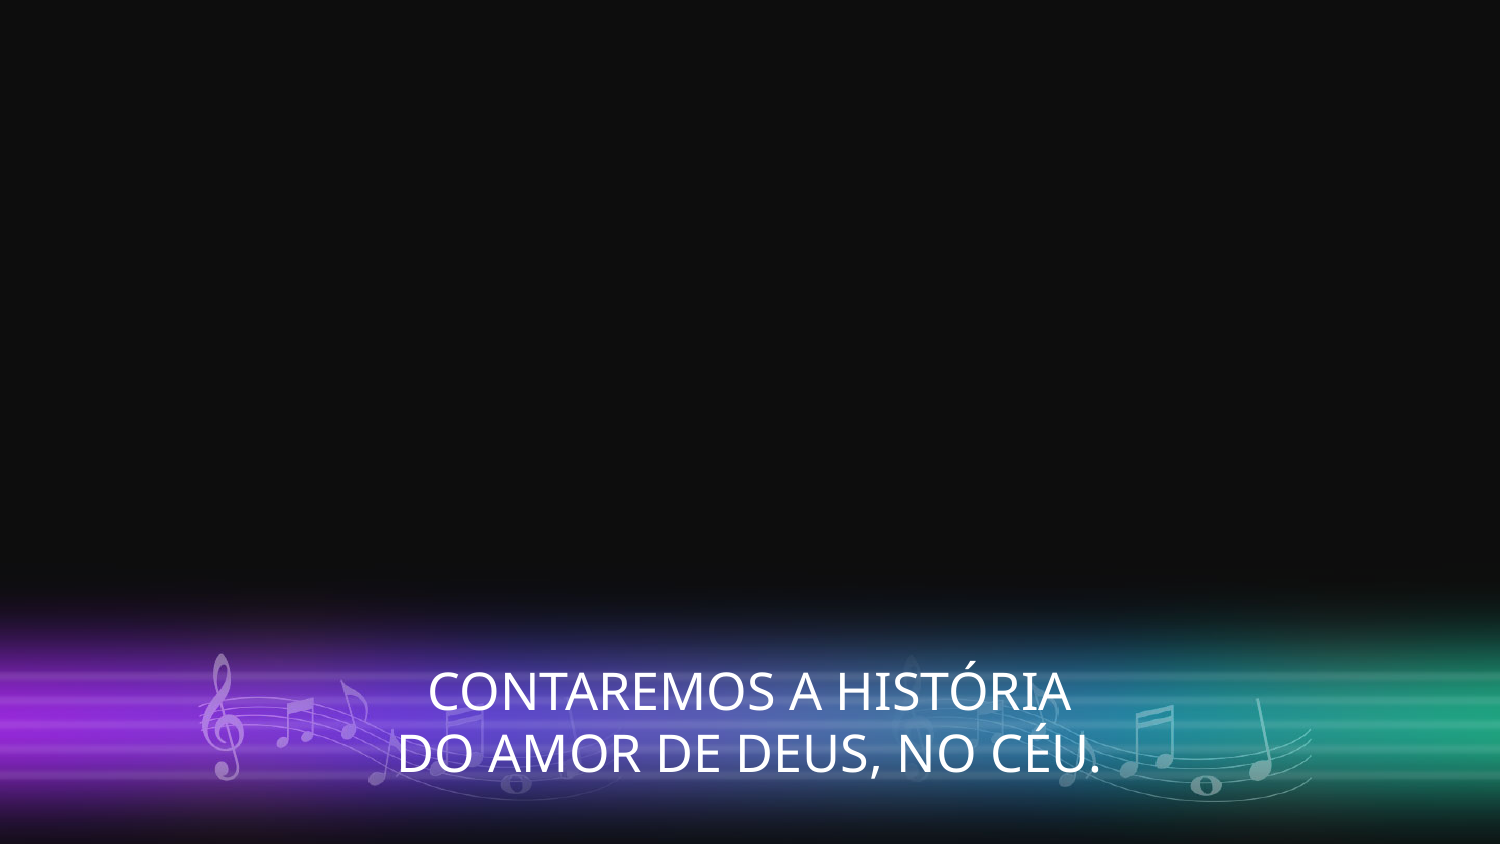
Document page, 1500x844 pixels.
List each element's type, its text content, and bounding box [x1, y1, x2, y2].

text_box CONTAREMOS A HISTÓRIA DO AMOR DE DEUS, NO CÉU. [265, 651, 1235, 791]
picture [0, 0, 1500, 844]
